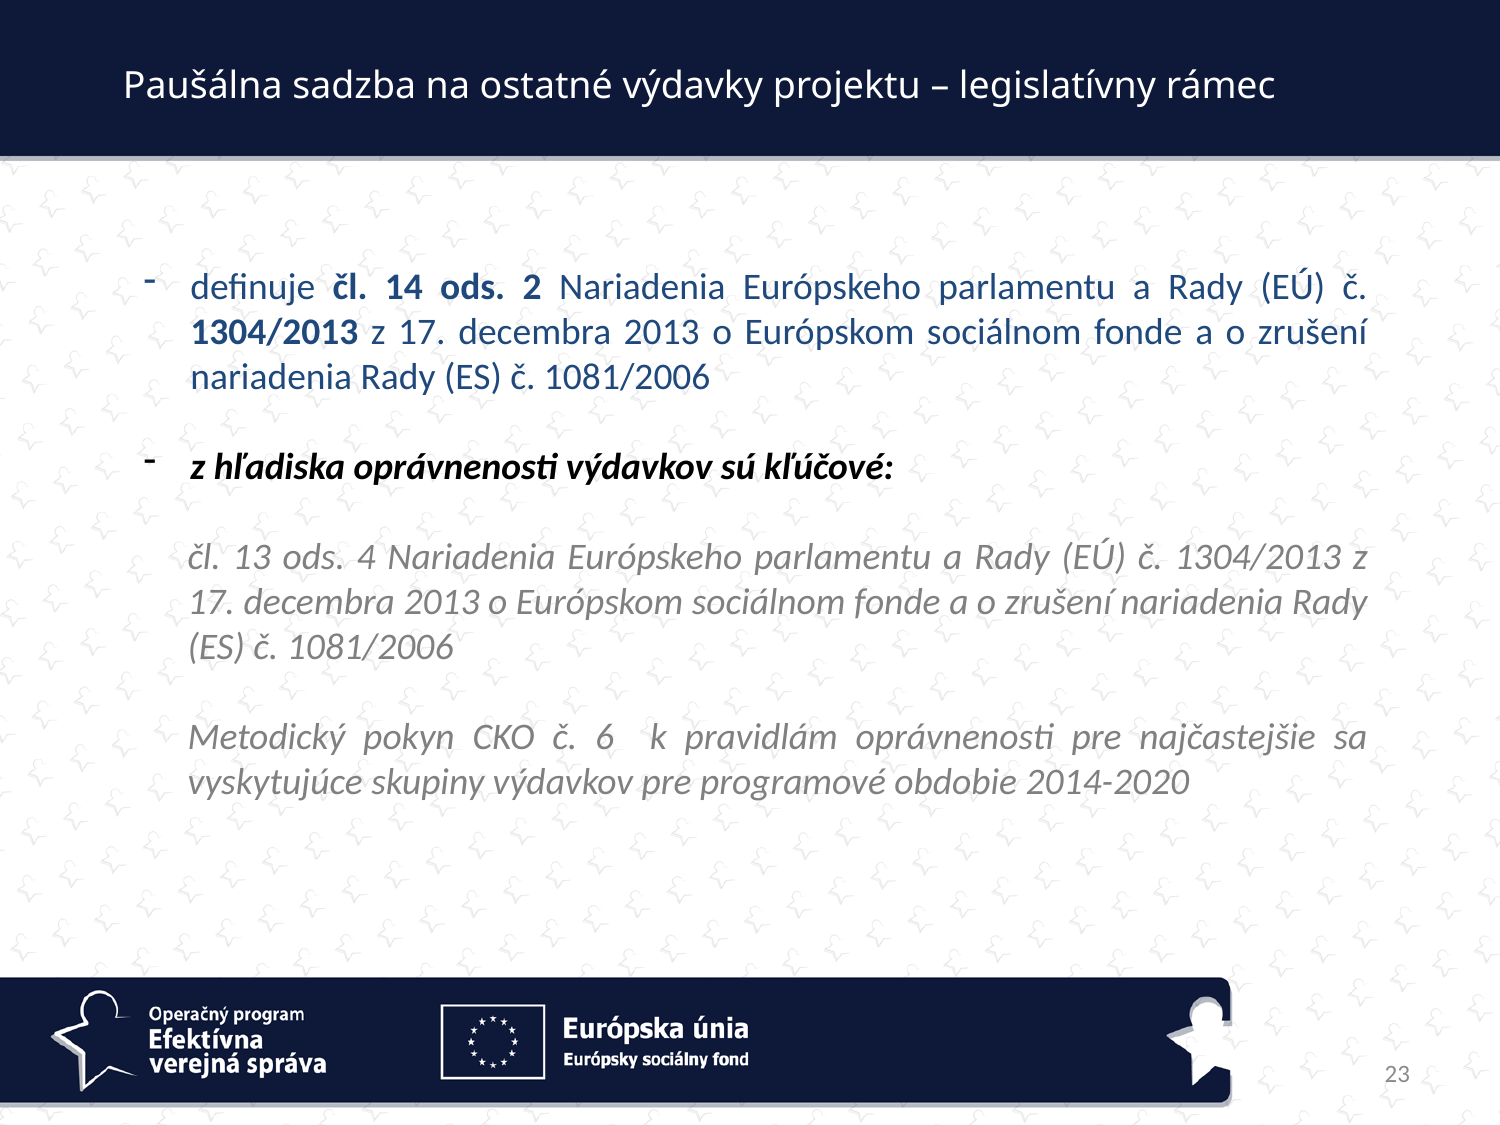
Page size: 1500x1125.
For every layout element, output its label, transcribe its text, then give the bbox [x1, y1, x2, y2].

text_box [38, 181, 1474, 954]
text_box Paušálna sadzba na ostatné výdavky projektu – legislatívny rámec [108, 53, 1292, 114]
picture [0, 0, 1500, 1125]
slide_number 23 [1074, 1042, 1425, 1103]
text_box definuje čl. 14 ods. 2 Nariadenia Európskeho parlamentu a Rady (EÚ) č. 1304/2013 z 17. decembra 2013 o Európskom sociálnom fonde a o zrušení nariadenia Rady (ES) č. 1081/2006 z hľadiska oprávnenosti výdavkov sú kľúčové: čl. 13 ods. 4 Nariadenia Európskeho parlamentu a Rady (EÚ) č. 1304/2013 z 17. decembra 2013 o Európskom sociálnom fonde a o zrušení nariadenia Rady (ES) č. 1081/2006 Metodický pokyn CKO č. 6 k pravidlám oprávnenosti pre najčastejšie sa vyskytujúce skupiny výdavkov pre programové obdobie 2014-2020 [128, 254, 1384, 854]
